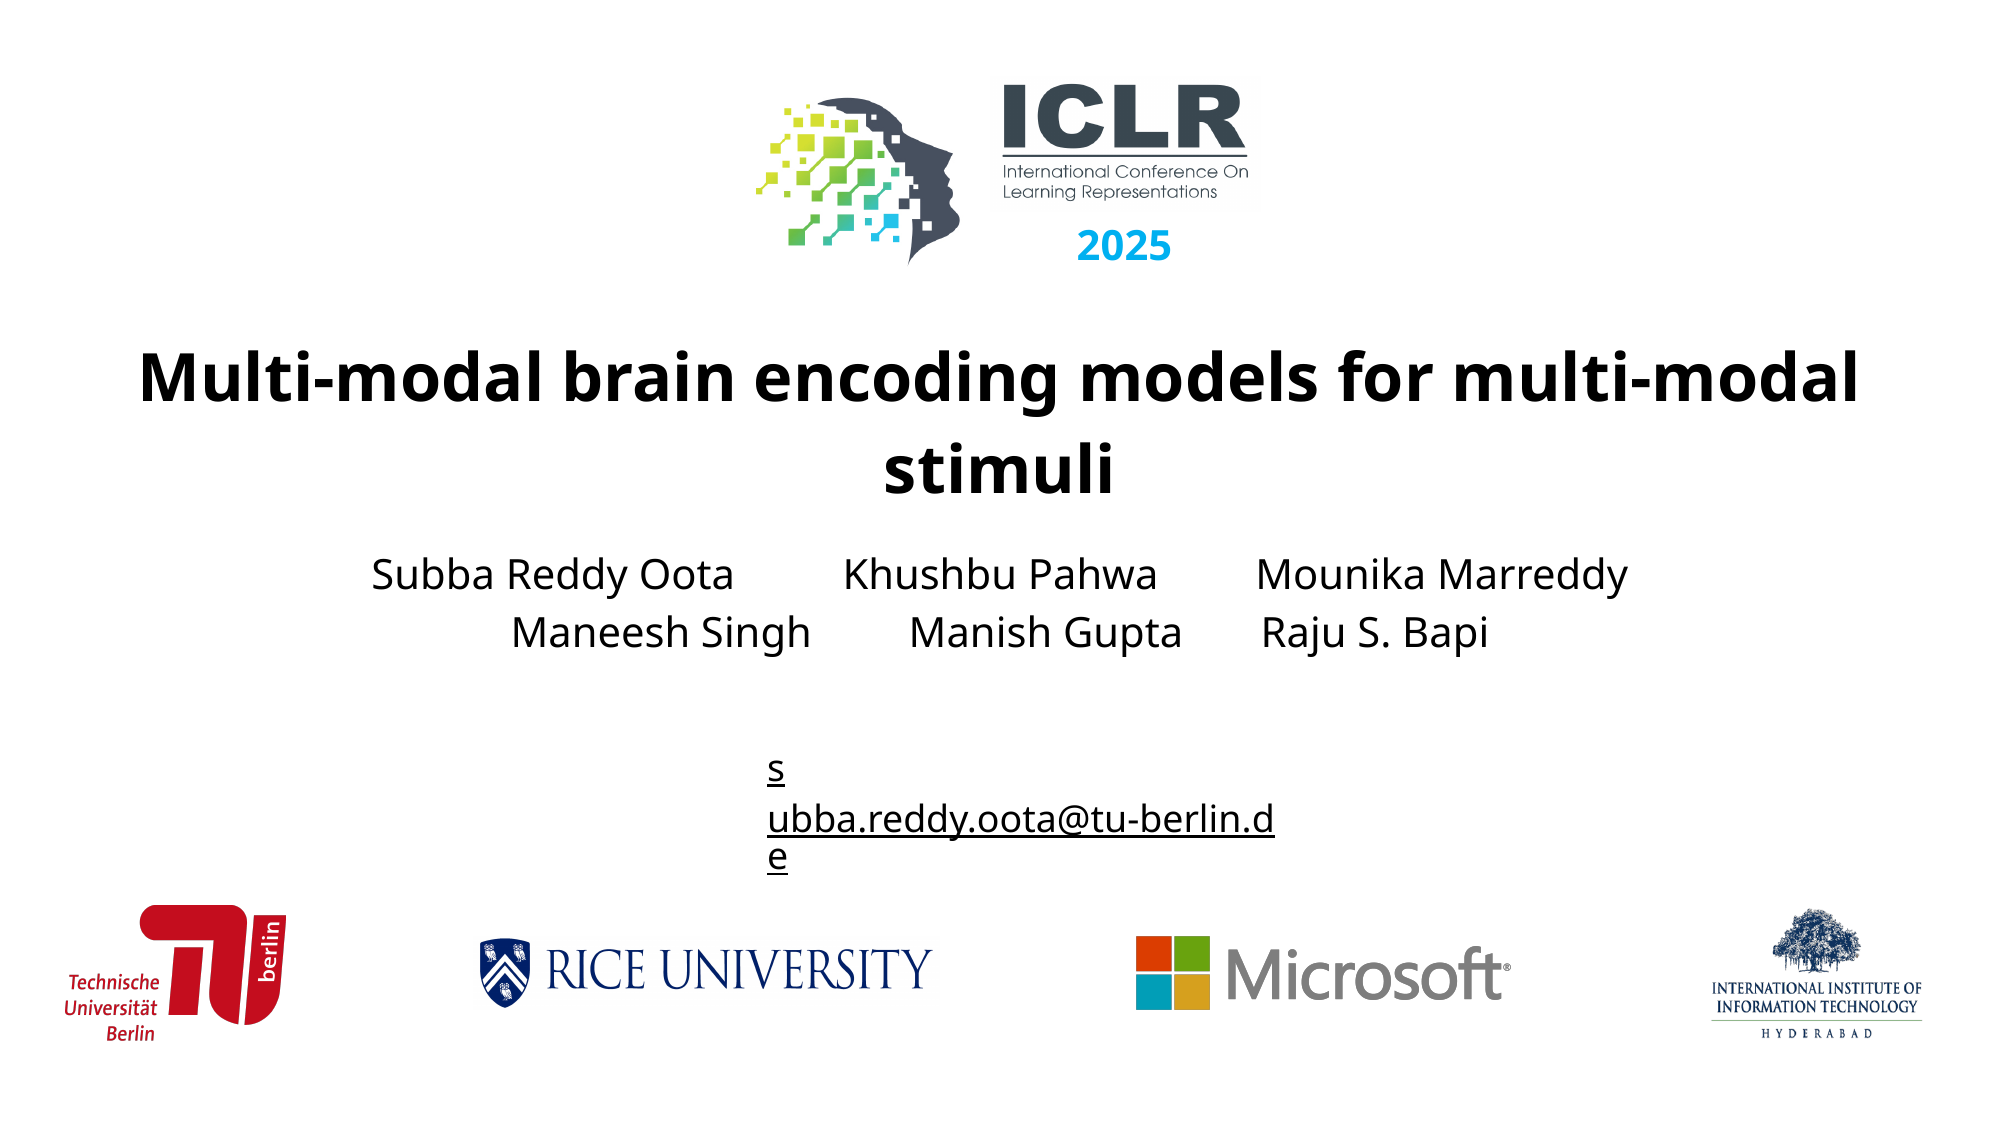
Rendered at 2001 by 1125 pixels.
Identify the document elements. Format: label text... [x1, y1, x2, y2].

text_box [739, 75, 1261, 278]
picture [64, 905, 286, 1041]
picture [472, 936, 940, 1010]
picture [1706, 903, 1928, 1043]
text_box Subba Reddy Oota Khushbu Pahwa Mounika Marreddy Maneesh Singh Manish Gupta Raju S. Bapi [256, 532, 1744, 672]
picture [1126, 926, 1520, 1020]
text_box Multi-modal brain encoding models for multi-modal stimuli [53, 315, 1947, 450]
text_box subba.reddy.oota@tu-berlin.de [752, 736, 1298, 853]
